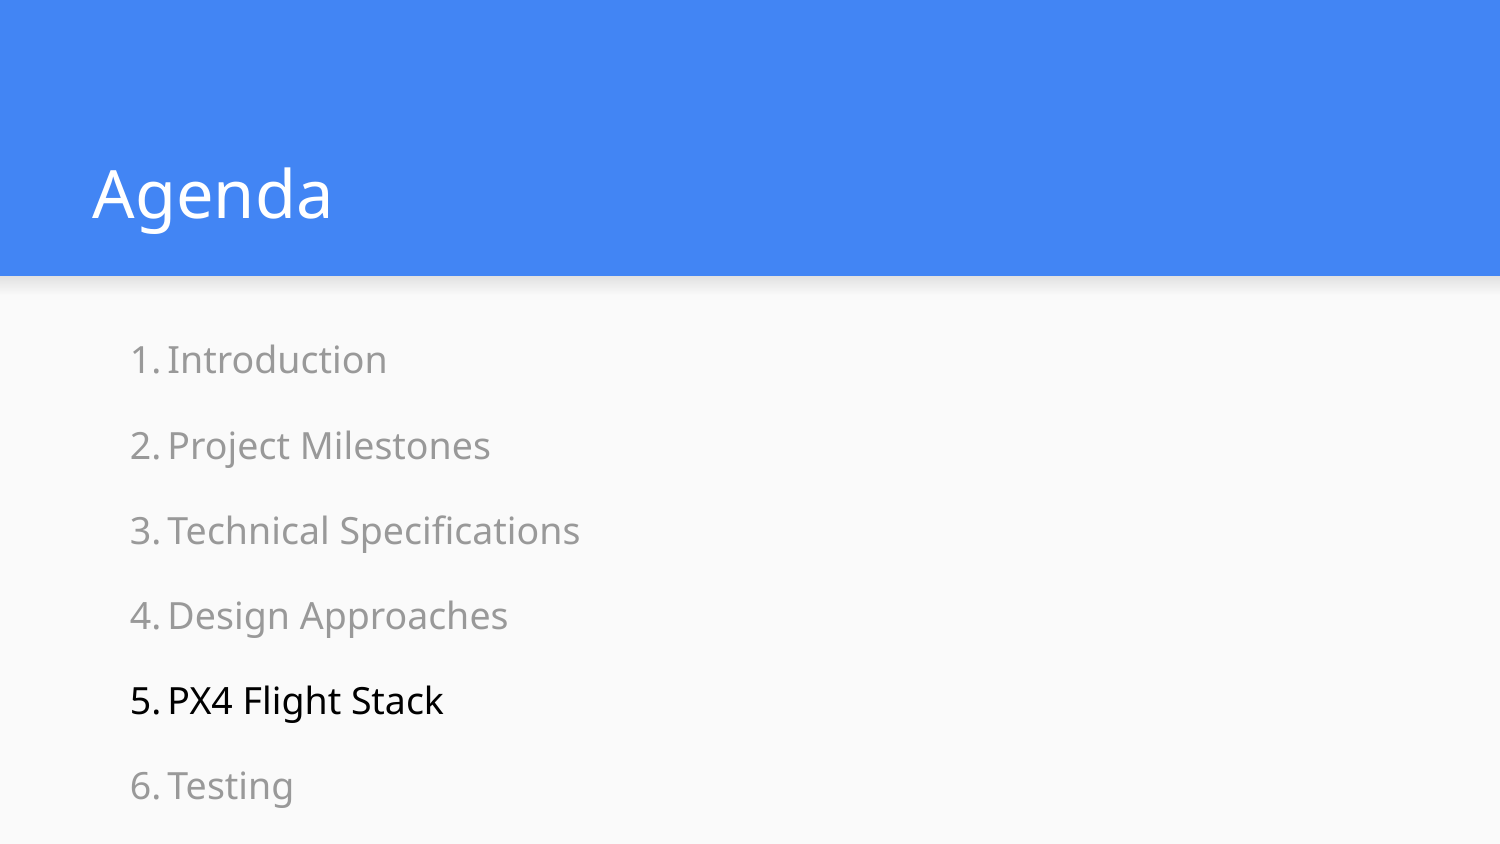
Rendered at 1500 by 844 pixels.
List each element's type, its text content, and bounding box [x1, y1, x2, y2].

title Agenda [77, 121, 1427, 248]
list Introduction Project Milestones Technical Specifications Design Approaches PX4 Flight Stack Testing Conclusion [77, 314, 1427, 760]
